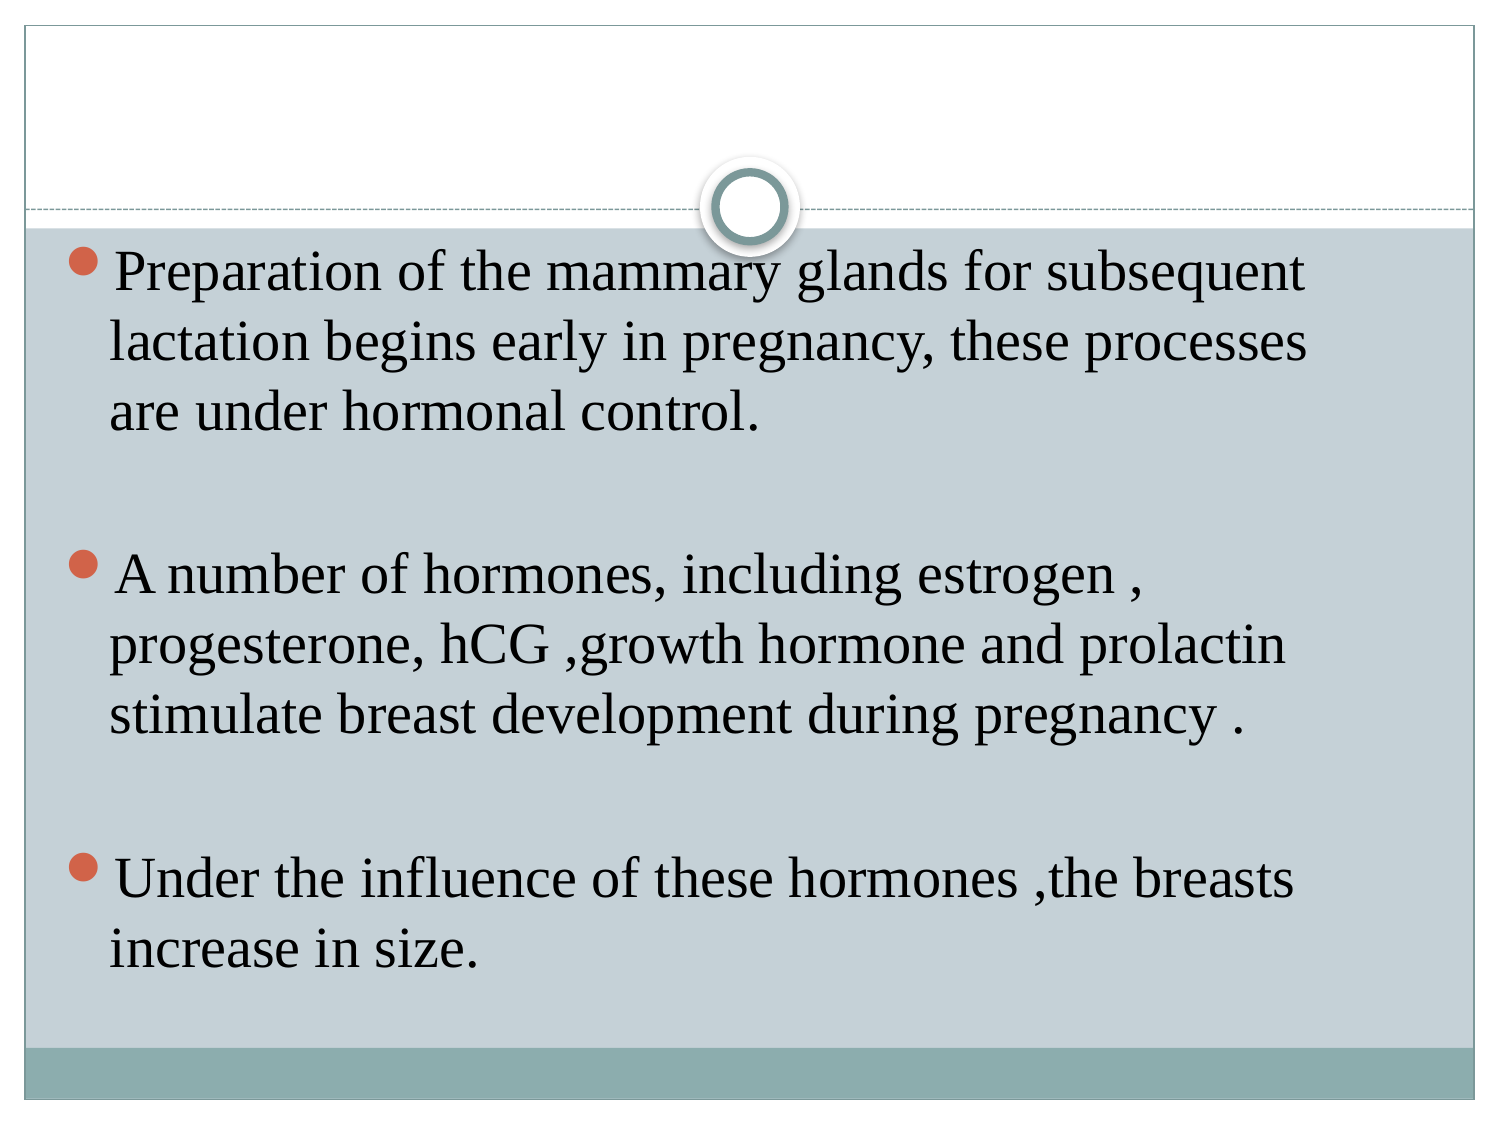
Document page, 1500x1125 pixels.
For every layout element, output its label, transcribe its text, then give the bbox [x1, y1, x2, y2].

list Preparation of the mammary glands for subsequent lactation begins early in pregnancy, these processes are under hormonal control. A number of hormones, including estrogen , progesterone, hCG ,growth hormone and prolactin stimulate breast development during pregnancy . Under the influence of these hormones ,the breasts increase in size. [50, 224, 1400, 1125]
